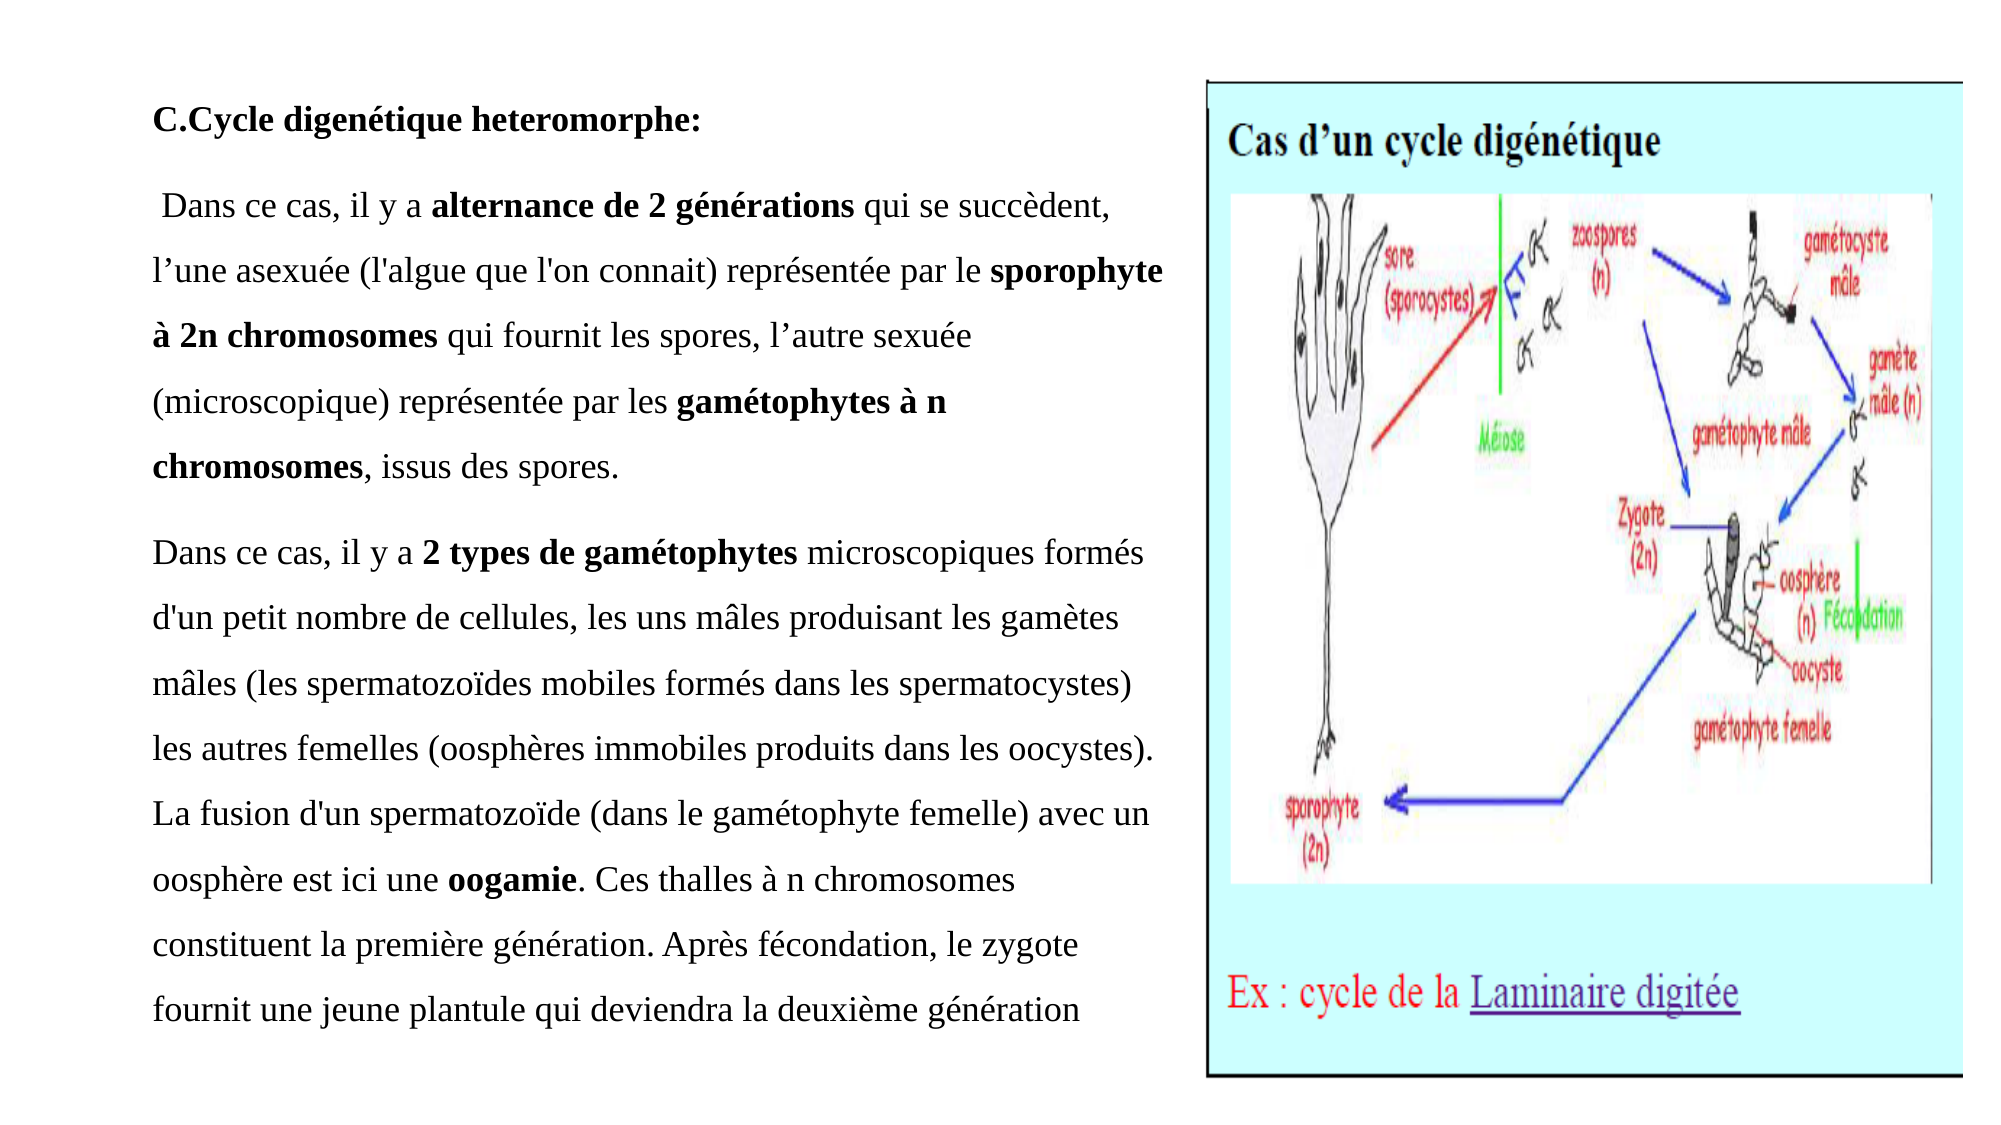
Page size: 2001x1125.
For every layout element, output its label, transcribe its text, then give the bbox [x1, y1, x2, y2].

picture [1202, 65, 1963, 1082]
list C.Cycle digenétique heteromorphe: Dans ce cas, il y a alternance de 2 générations qui se succèdent, l’une asexuée (l'algue que l'on connait) représentée par le sporophyte à 2n chromosomes qui fournit les spores, l’autre sexuée (microscopique) représentée par les gamétophytes à n chromosomes, issus des spores. Dans ce cas, il y a 2 types de gamétophytes microscopiques formés d'un petit nombre de cellules, les uns mâles produisant les gamètes mâles (les spermatozoïdes mobiles formés dans les spermatocystes) les autres femelles (oosphères immobiles produits dans les oocystes). La fusion d'un spermatozoïde (dans le gamétophyte femelle) avec un oosphère est ici une oogamie. Ces thalles à n chromosomes constituent la première génération. Après fécondation, le zygote fournit une jeune plantule qui deviendra la deuxième génération [137, 65, 1180, 1082]
